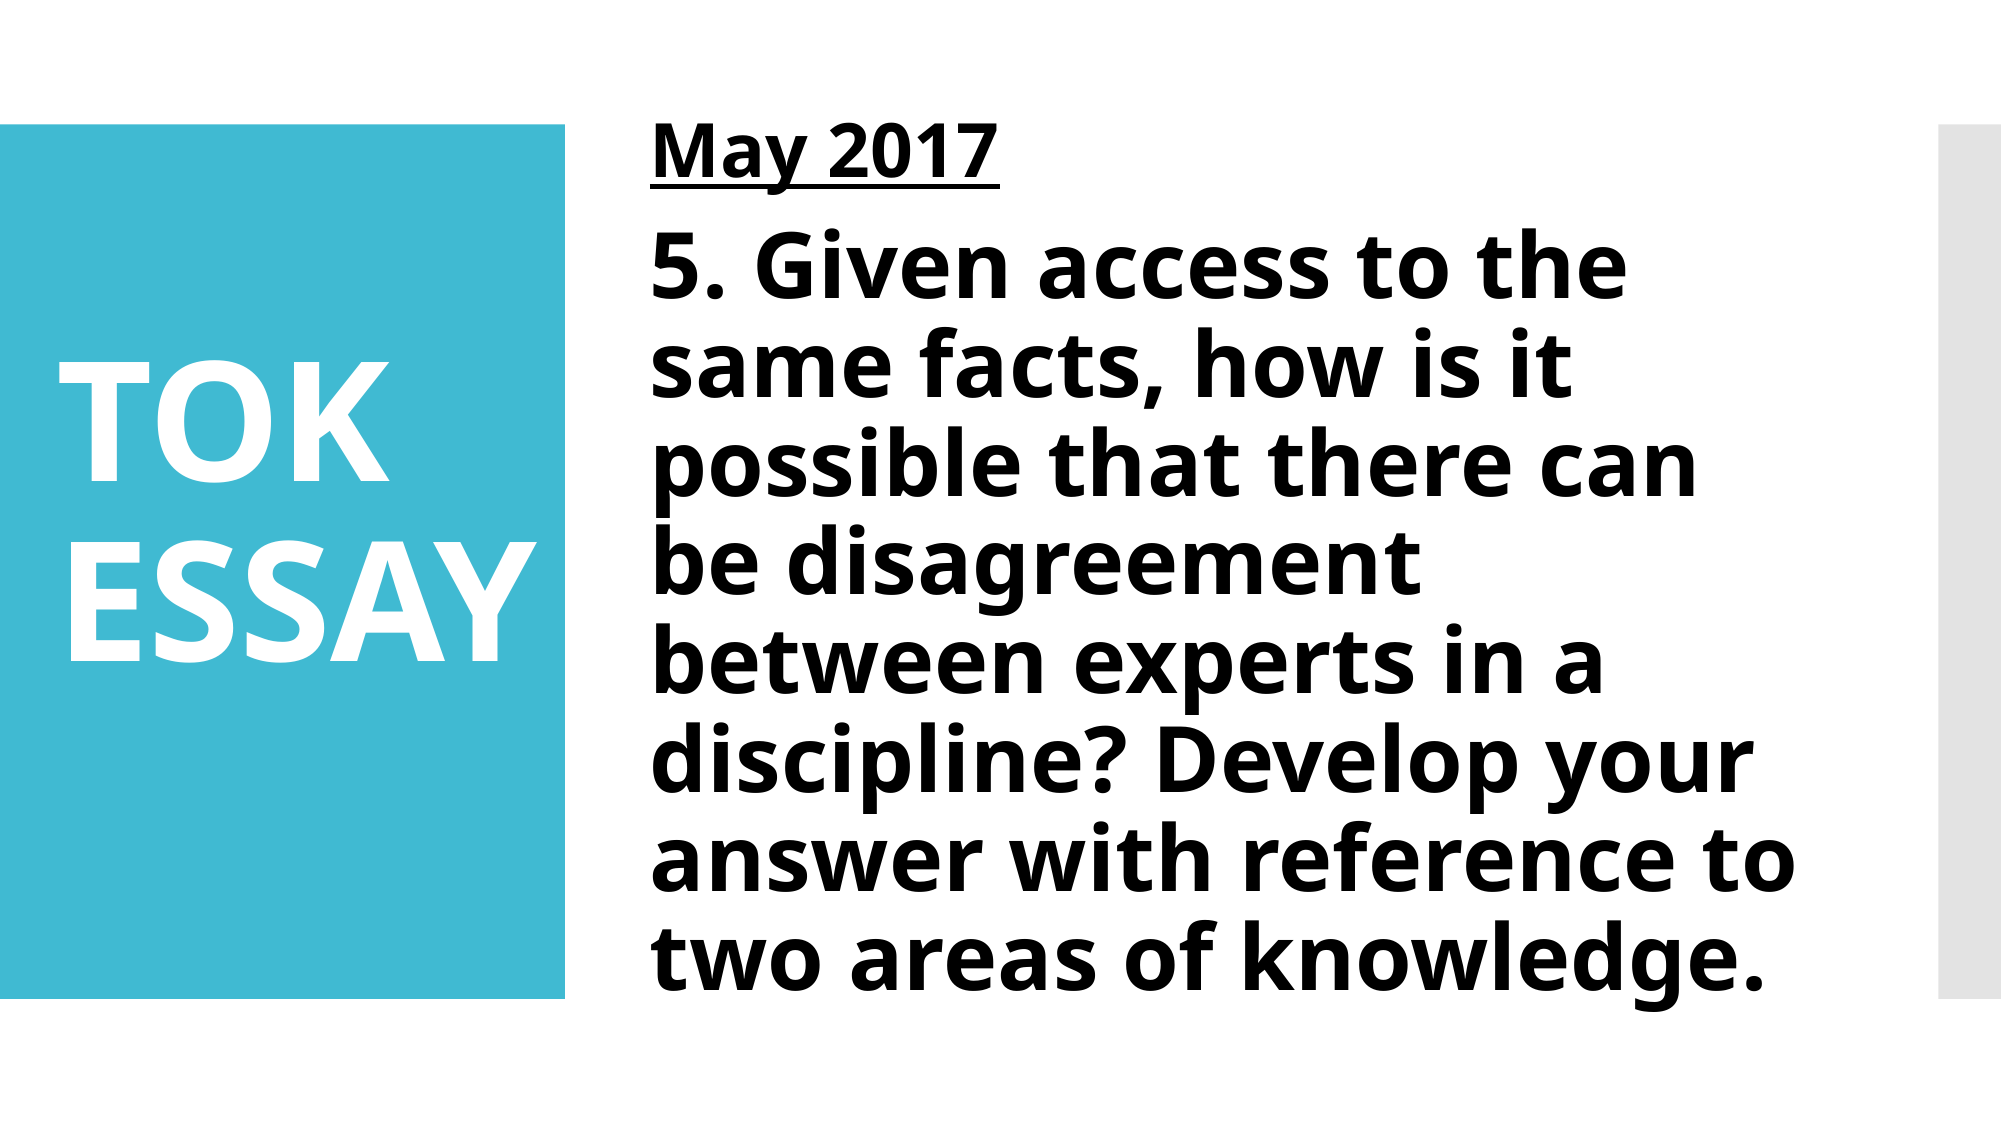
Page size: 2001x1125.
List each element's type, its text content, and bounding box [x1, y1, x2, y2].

title TOK ESSAY [41, 125, 563, 1000]
list May 2017 5. Given access to the same facts, how is it possible that there can be disagreement between experts in a discipline? Develop your answer with reference to two areas of knowledge. [634, 141, 1835, 982]
